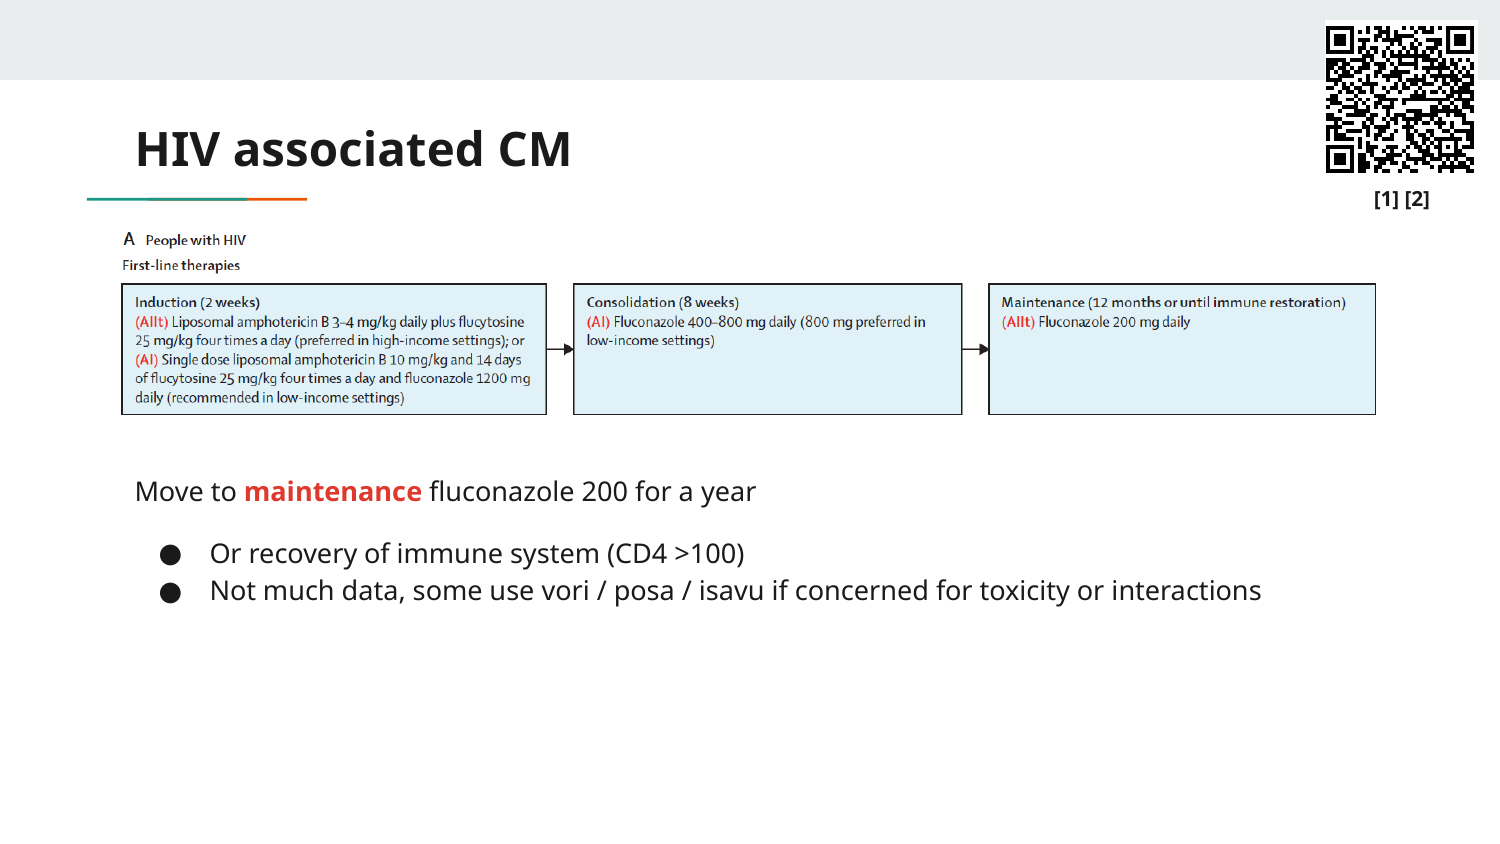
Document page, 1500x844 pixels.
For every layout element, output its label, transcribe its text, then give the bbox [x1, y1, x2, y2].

list Move to maintenance fluconazole 200 for a year Or recovery of immune system (CD4 >100) Not much data, some use vori / posa / isavu if concerned for toxicity or interactions [119, 454, 1381, 818]
picture [116, 228, 1384, 423]
text_box [1] [2] [1325, 186, 1478, 223]
title HIV associated CM [119, 103, 1325, 192]
picture [1325, 19, 1479, 178]
